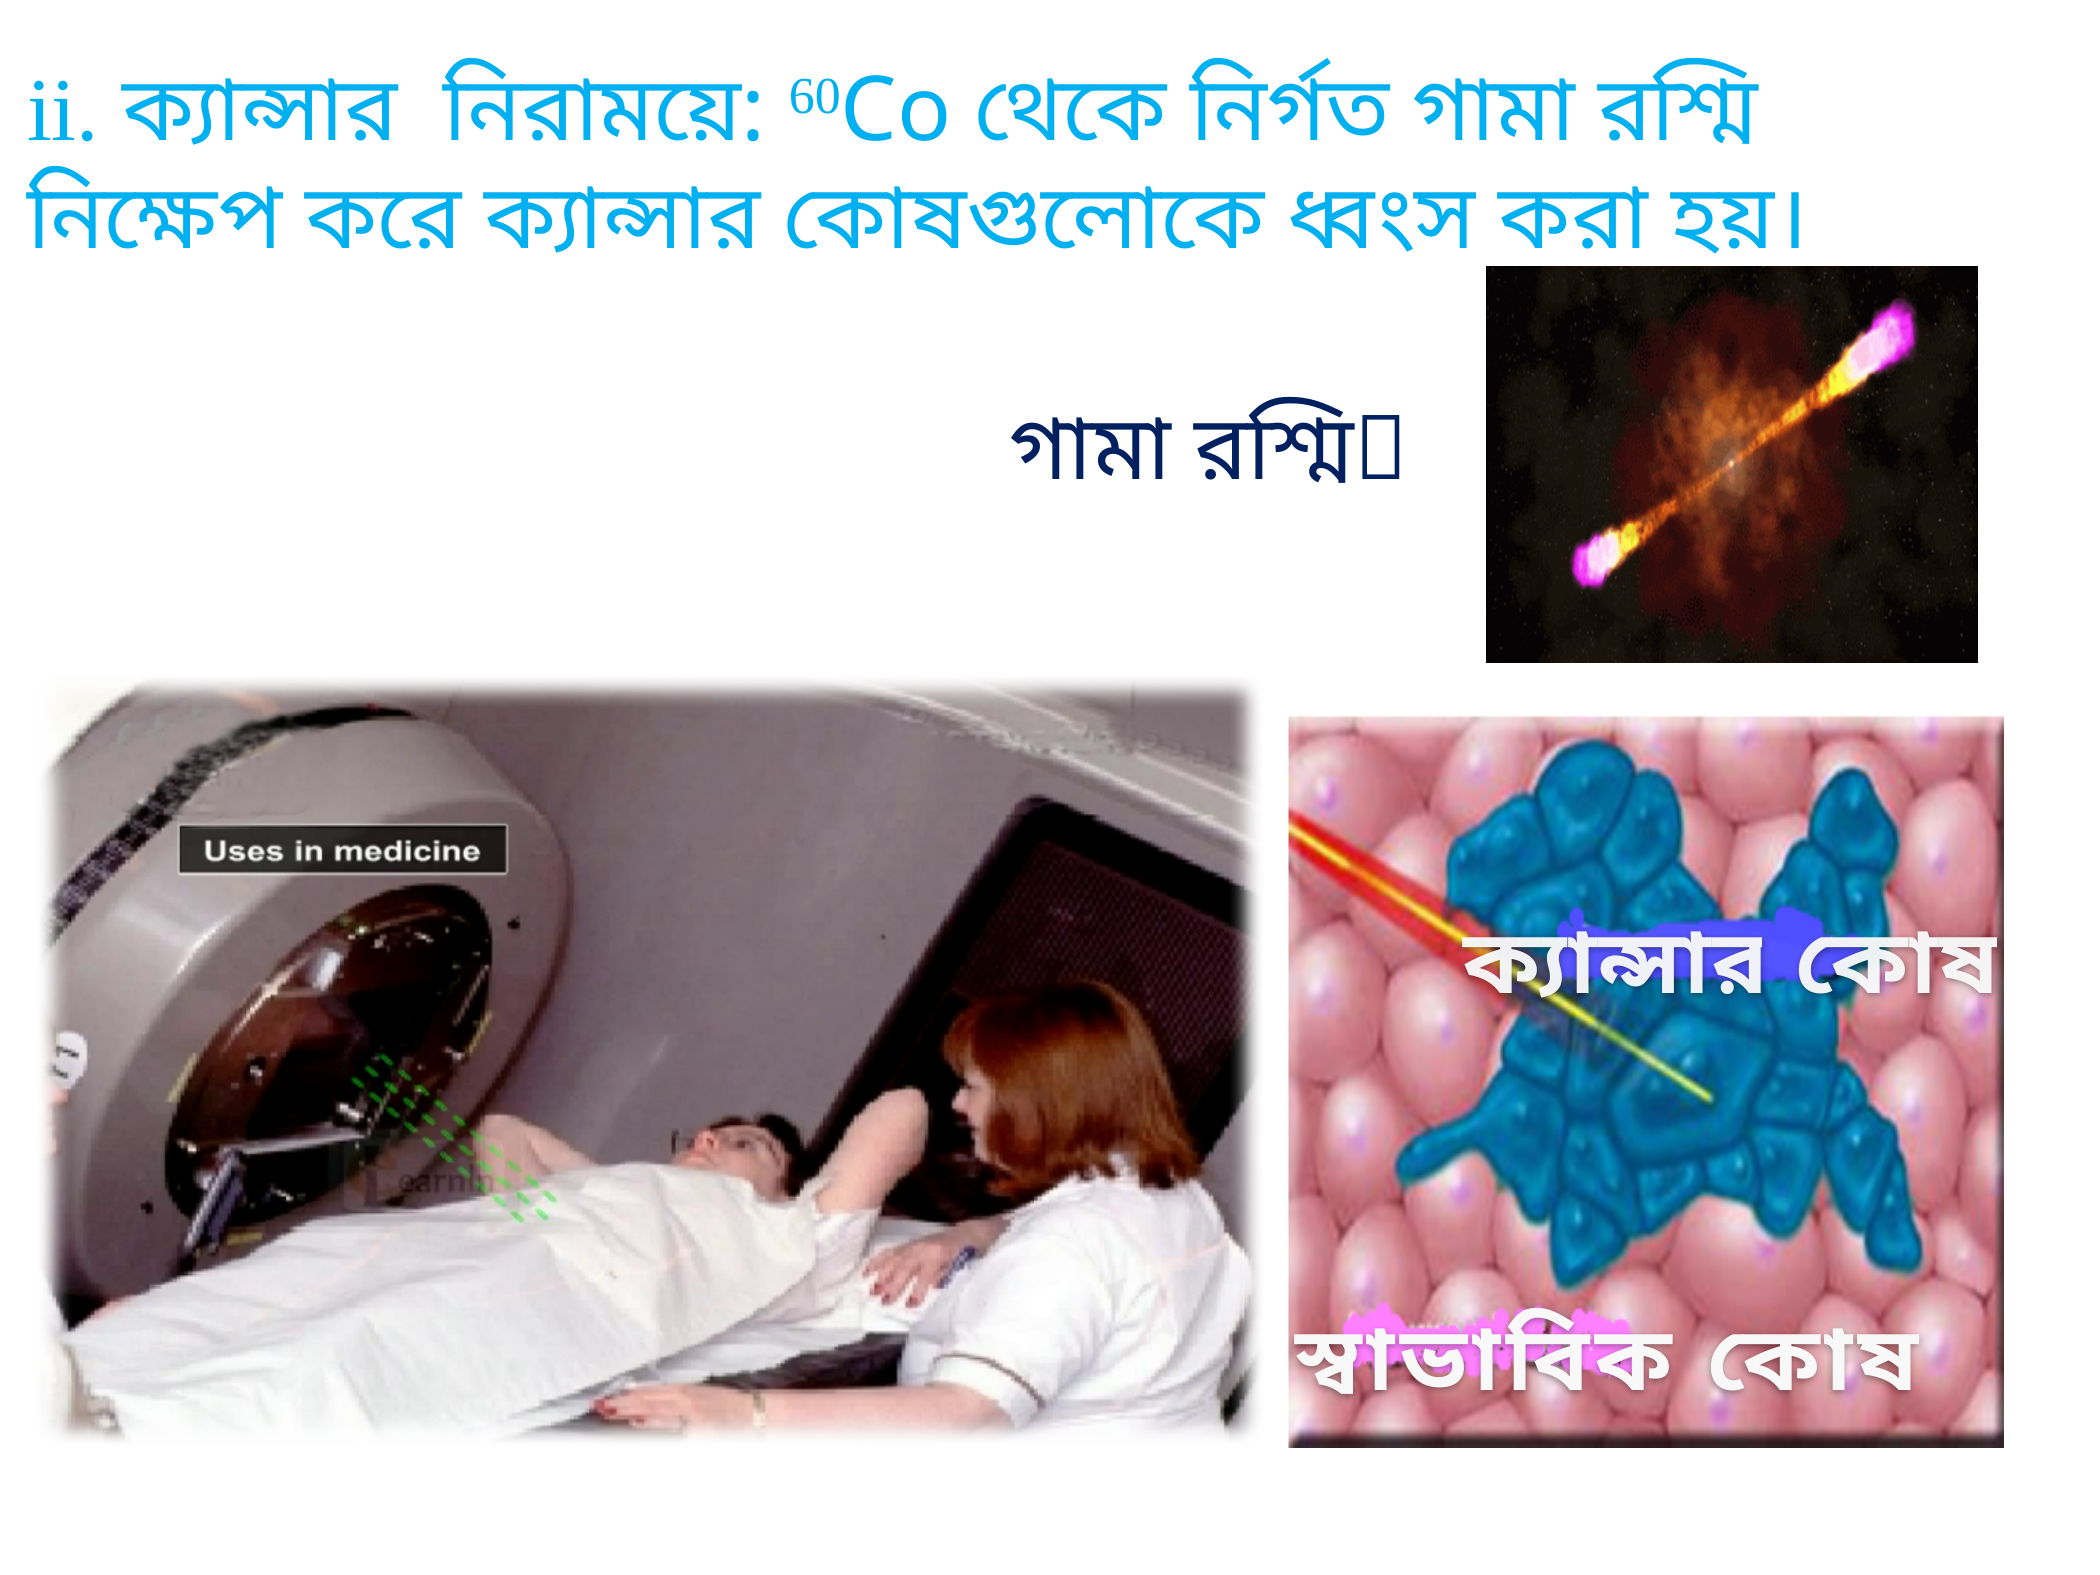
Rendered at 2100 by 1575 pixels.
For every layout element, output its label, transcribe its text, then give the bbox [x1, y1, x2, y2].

picture [37, 674, 1264, 1447]
picture [1486, 265, 1979, 663]
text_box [1287, 712, 2004, 1448]
text_box ii. ক্যান্সার নিরাময়ে: 60Co থেকে নির্গত গামা রশ্মি নিক্ষেপ করে ক্যান্সার কোষগুলোকে ধ্বংস করা হয়। [0, 37, 2004, 280]
text_box গামা রশ্মি [982, 376, 1459, 512]
